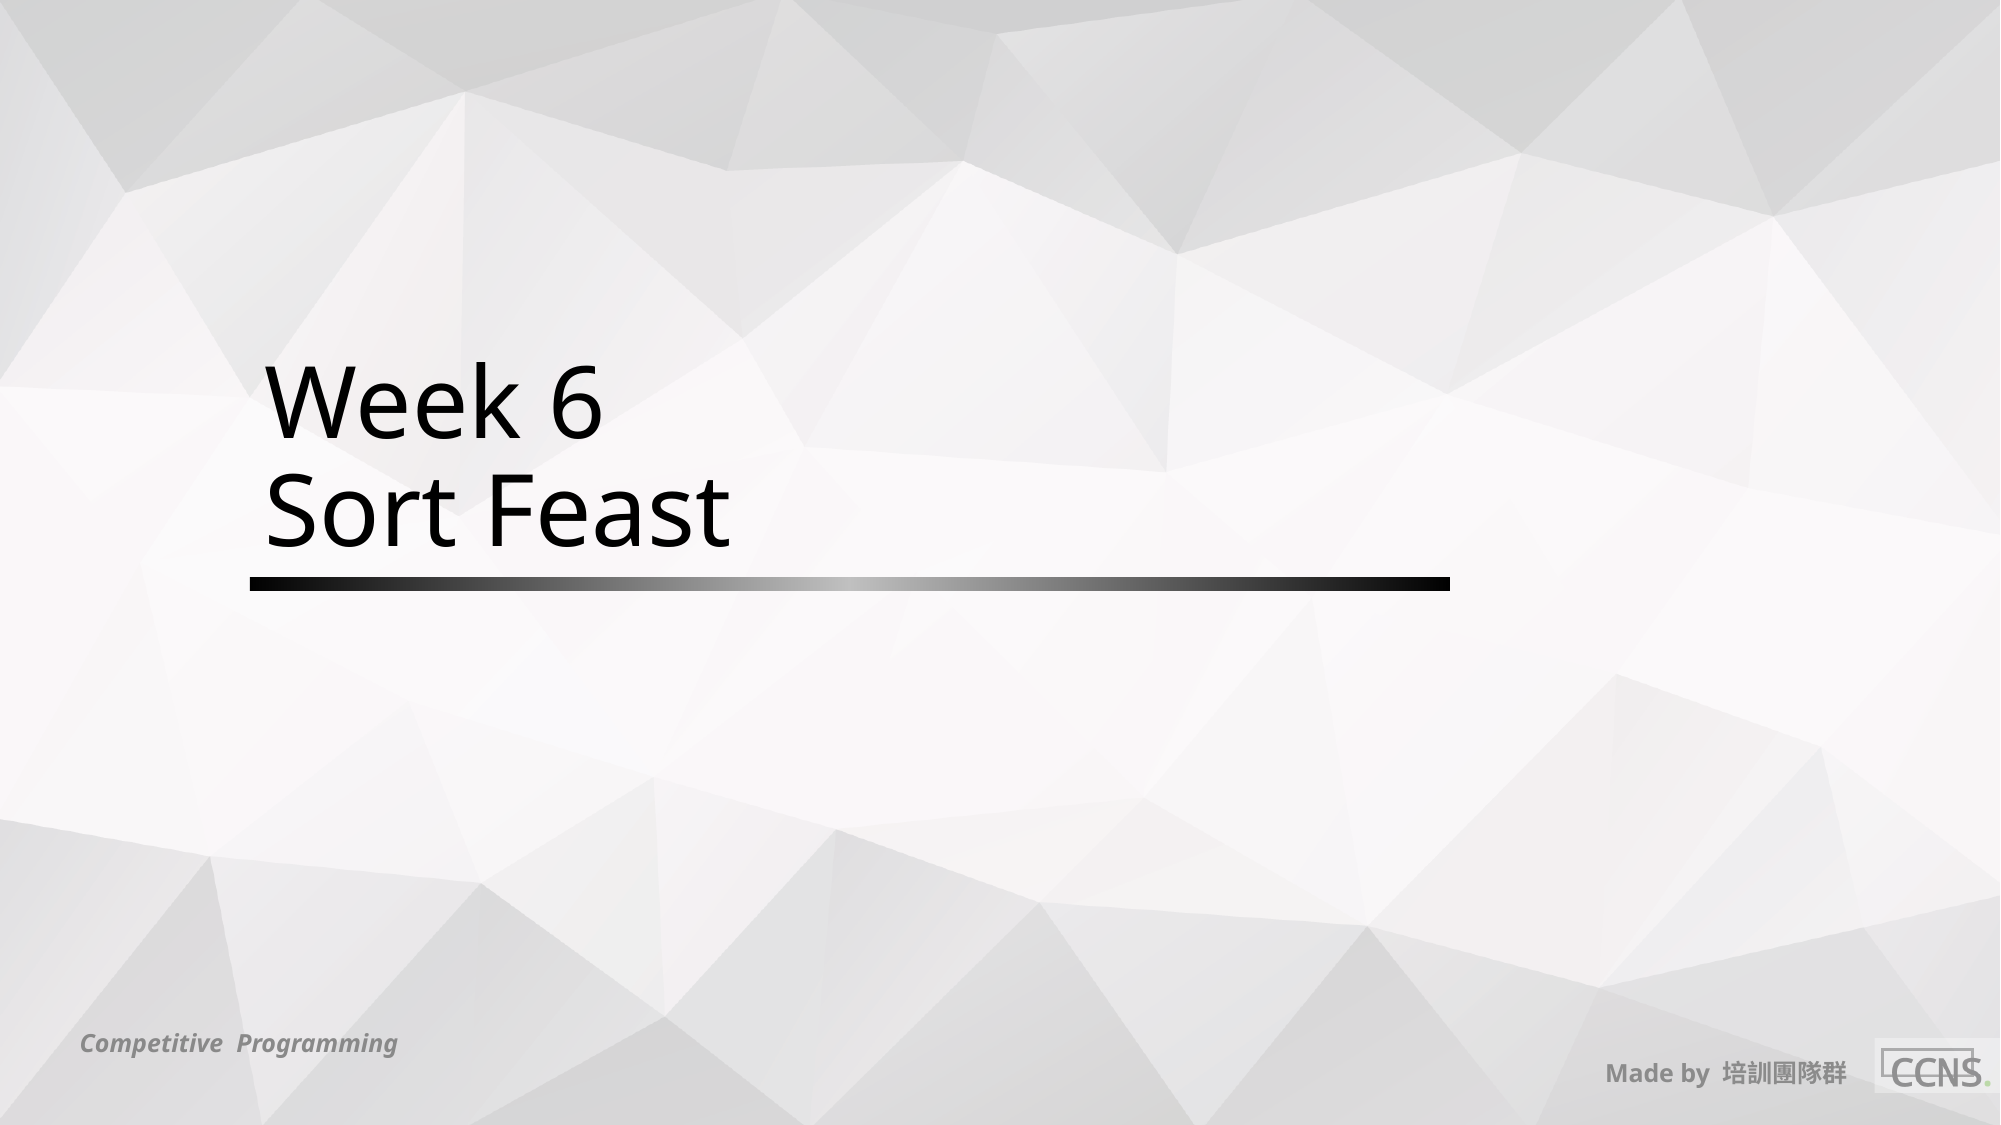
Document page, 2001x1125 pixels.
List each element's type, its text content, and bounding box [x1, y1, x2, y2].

picture [0, 0, 2000, 1125]
title Week 6 Sort Feast [249, 184, 1750, 576]
